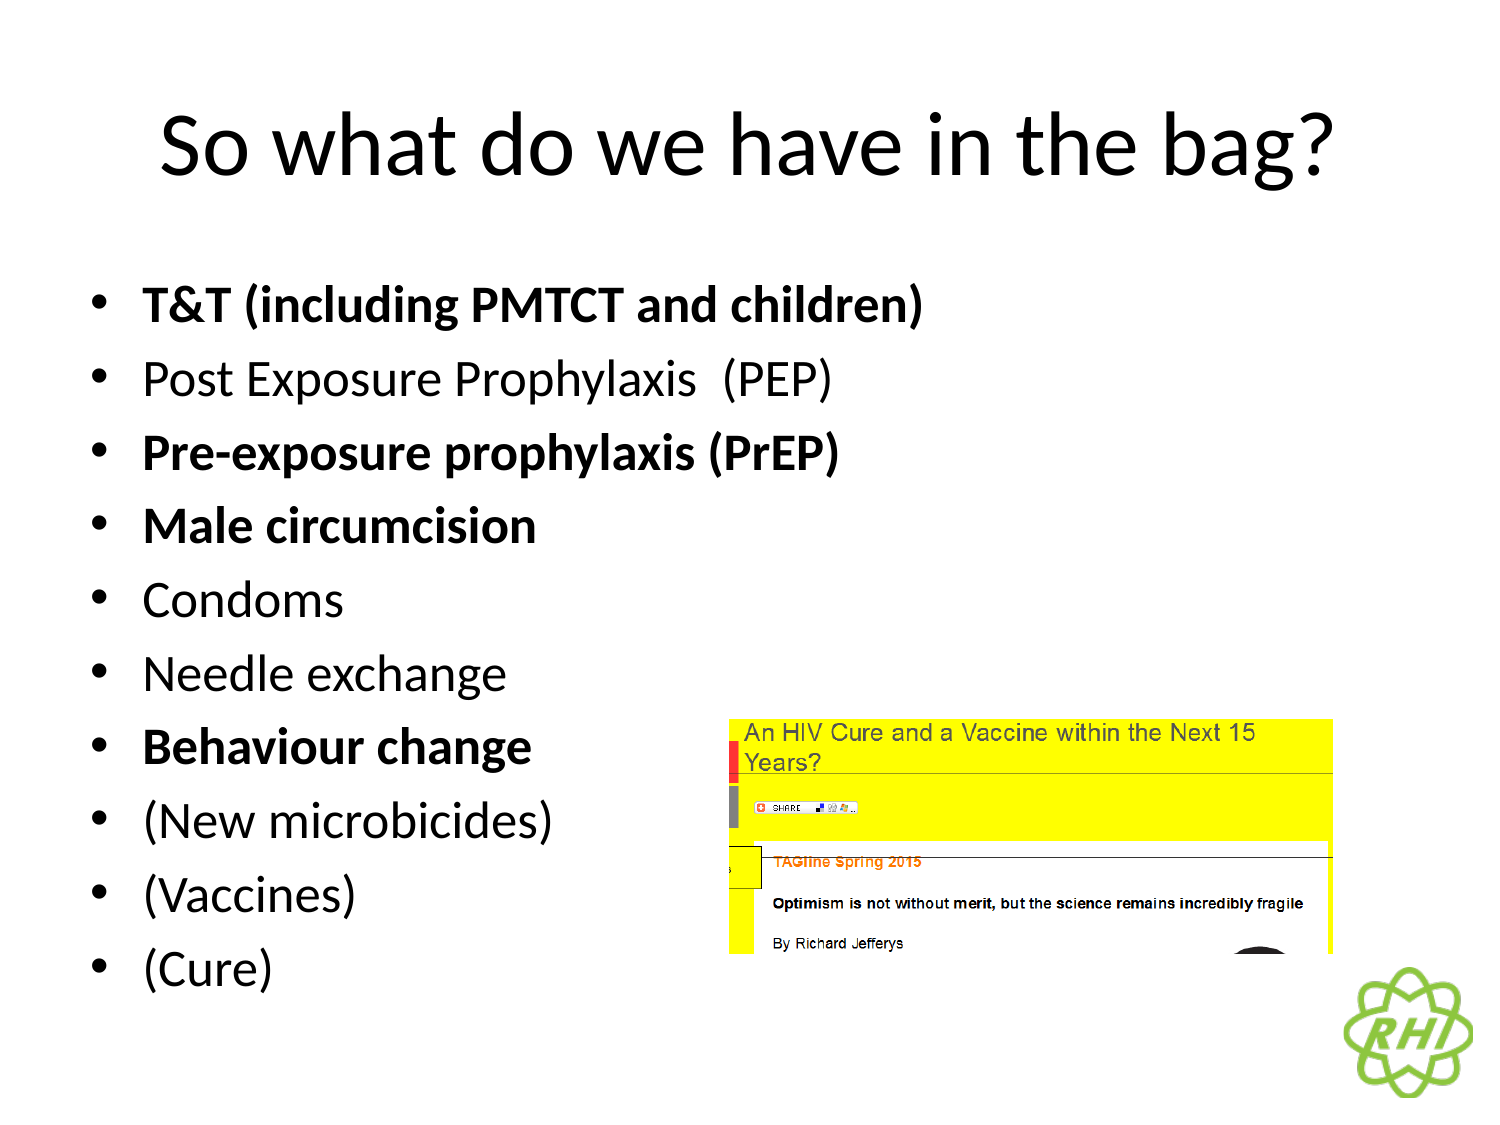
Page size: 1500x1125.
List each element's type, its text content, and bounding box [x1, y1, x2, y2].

list T&T (including PMTCT and children) Post Exposure Prophylaxis (PEP) Pre-exposure prophylaxis (PrEP) Male circumcision Condoms Needle exchange Behaviour change (New microbicides) (Vaccines) (Cure) [75, 262, 1425, 1005]
picture [729, 719, 1333, 955]
title So what do we have in the bag? [75, 45, 1425, 233]
